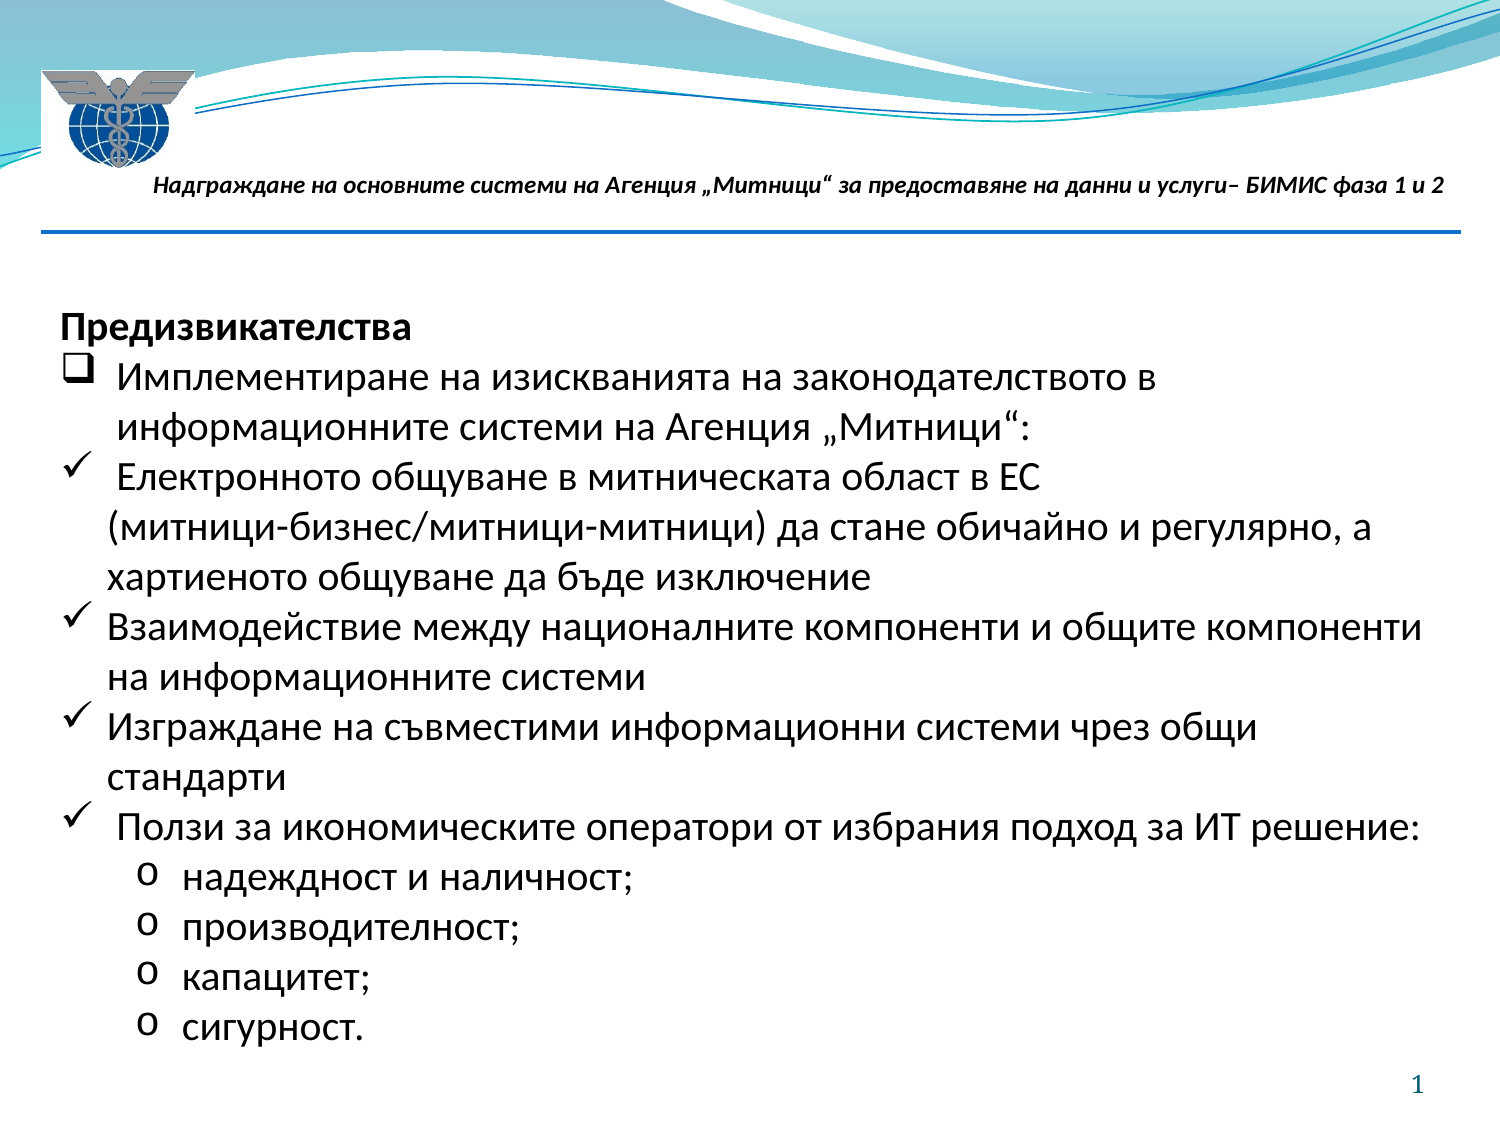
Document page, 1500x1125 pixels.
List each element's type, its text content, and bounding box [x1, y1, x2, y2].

picture [41, 70, 195, 168]
text_box Предизвикателства Имплементиране на изискванията на законодателството в информационните системи на Агенция „Митници“: Електронното общуване в митническата област в ЕС (митници-бизнес/митници-митници) да стане обичайно и регулярно, а хартиеното общуване да бъде изключение Взаимодействие между националните компоненти и общите компоненти на информационните системи Изграждане на съвместими информационни системи чрез общи стандарти Ползи за икономическите оператори от избрания подход за ИТ решение: надеждност и наличност; производителност; капацитет; сигурност. [45, 291, 1461, 1102]
text_box Надграждане на основните системи на Агенция „Митници“ за предоставяне на данни и услуги– БИМИС фаза 1 и 2 [41, 160, 1462, 206]
